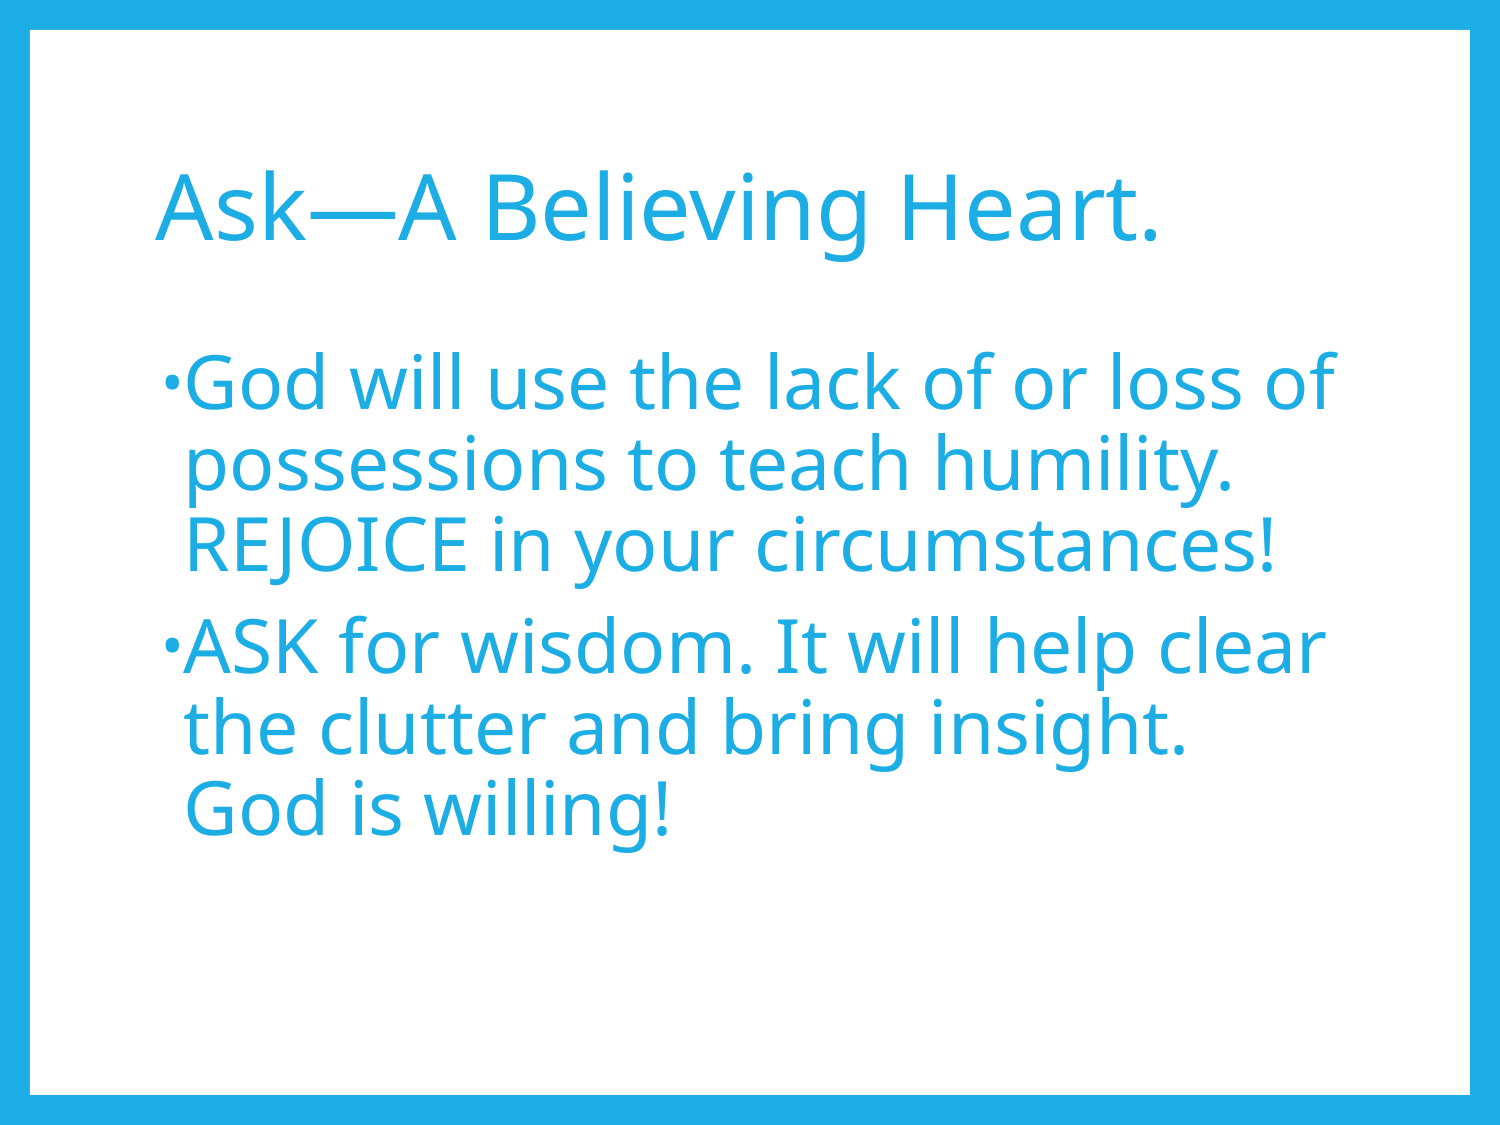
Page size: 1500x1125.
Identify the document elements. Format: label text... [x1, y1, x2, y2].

title Ask—A Believing Heart. [140, 99, 1356, 323]
list God will use the lack of or loss of possessions to teach humility. REJOICE in your circumstances! ASK for wisdom. It will help clear the clutter and bring insight. God is willing! [140, 337, 1356, 1000]
